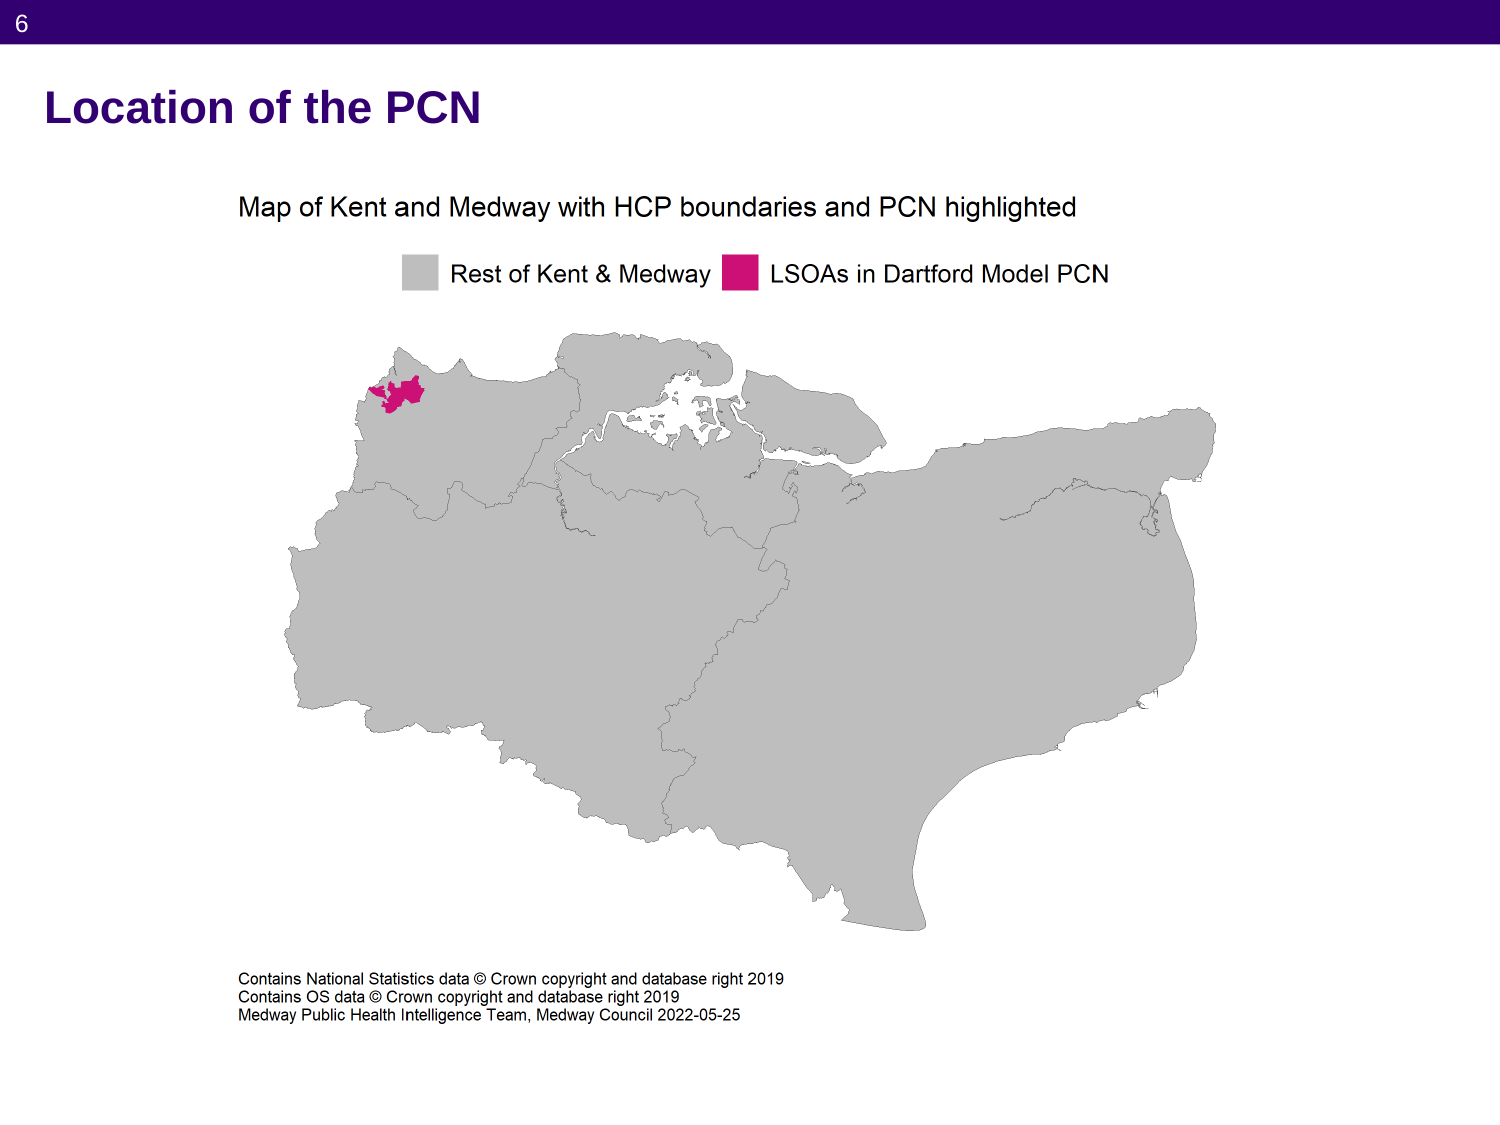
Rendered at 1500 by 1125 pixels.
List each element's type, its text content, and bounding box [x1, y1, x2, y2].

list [64, 184, 1436, 1024]
title Location of the PCN [29, 70, 1471, 138]
list 6 [0, 0, 95, 95]
